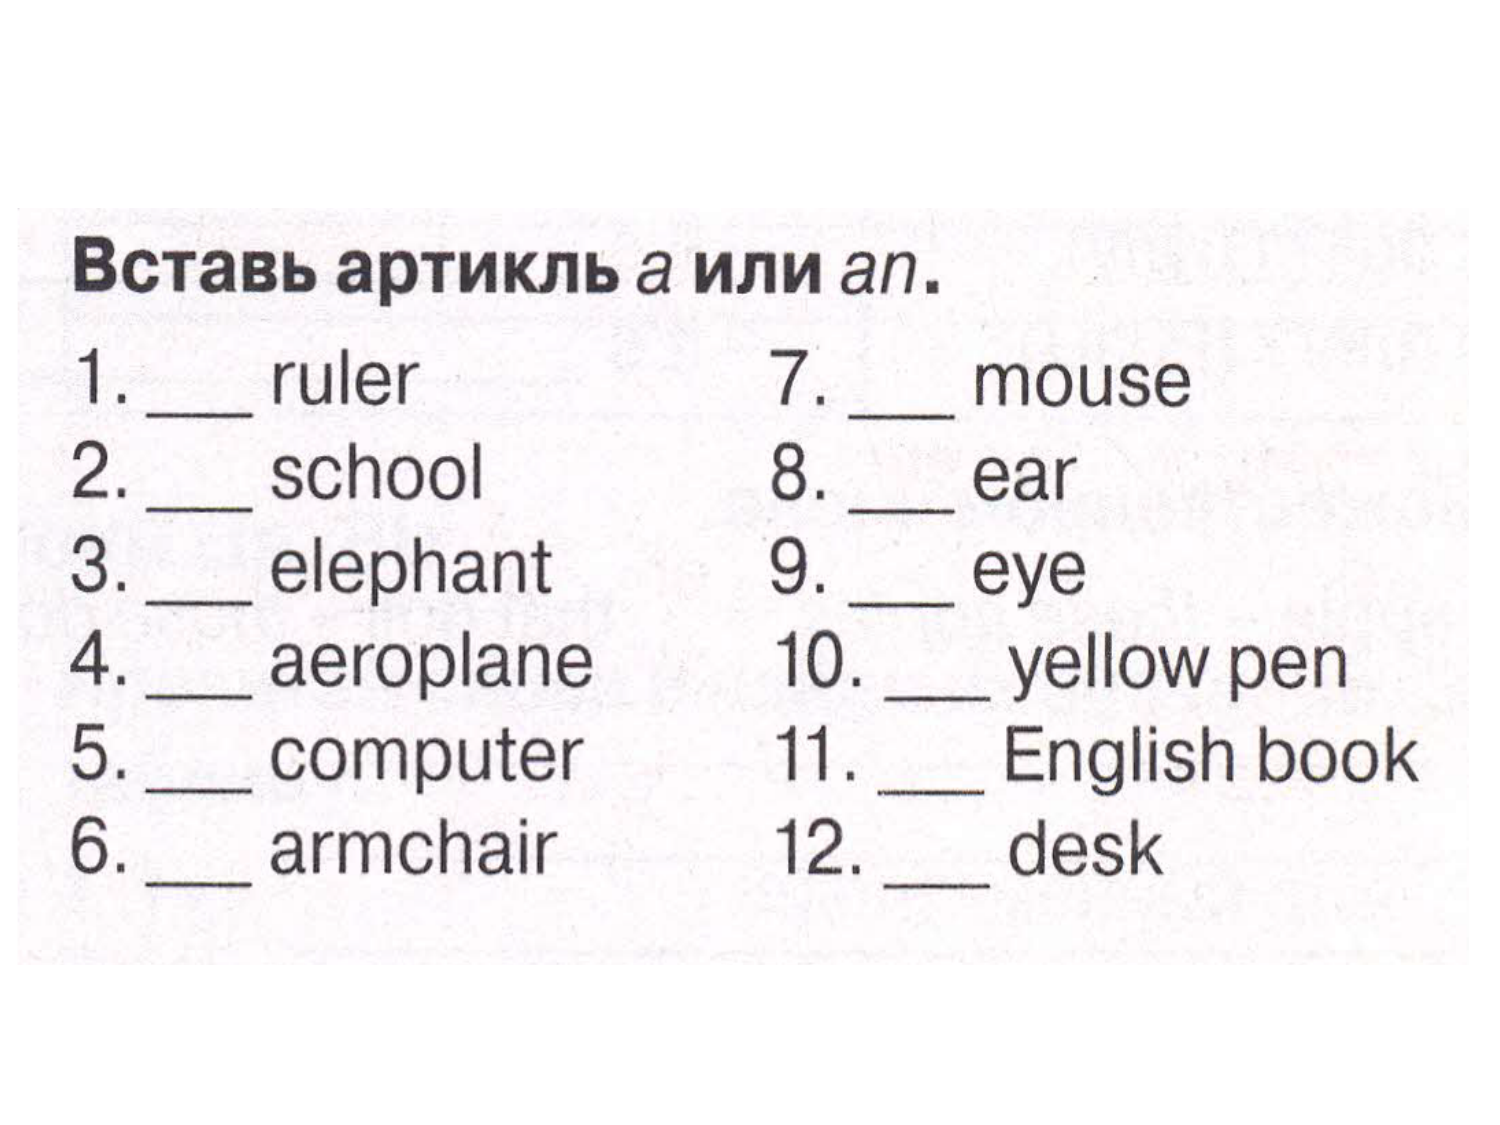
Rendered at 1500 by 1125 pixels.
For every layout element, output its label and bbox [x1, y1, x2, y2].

list [17, 207, 1470, 965]
